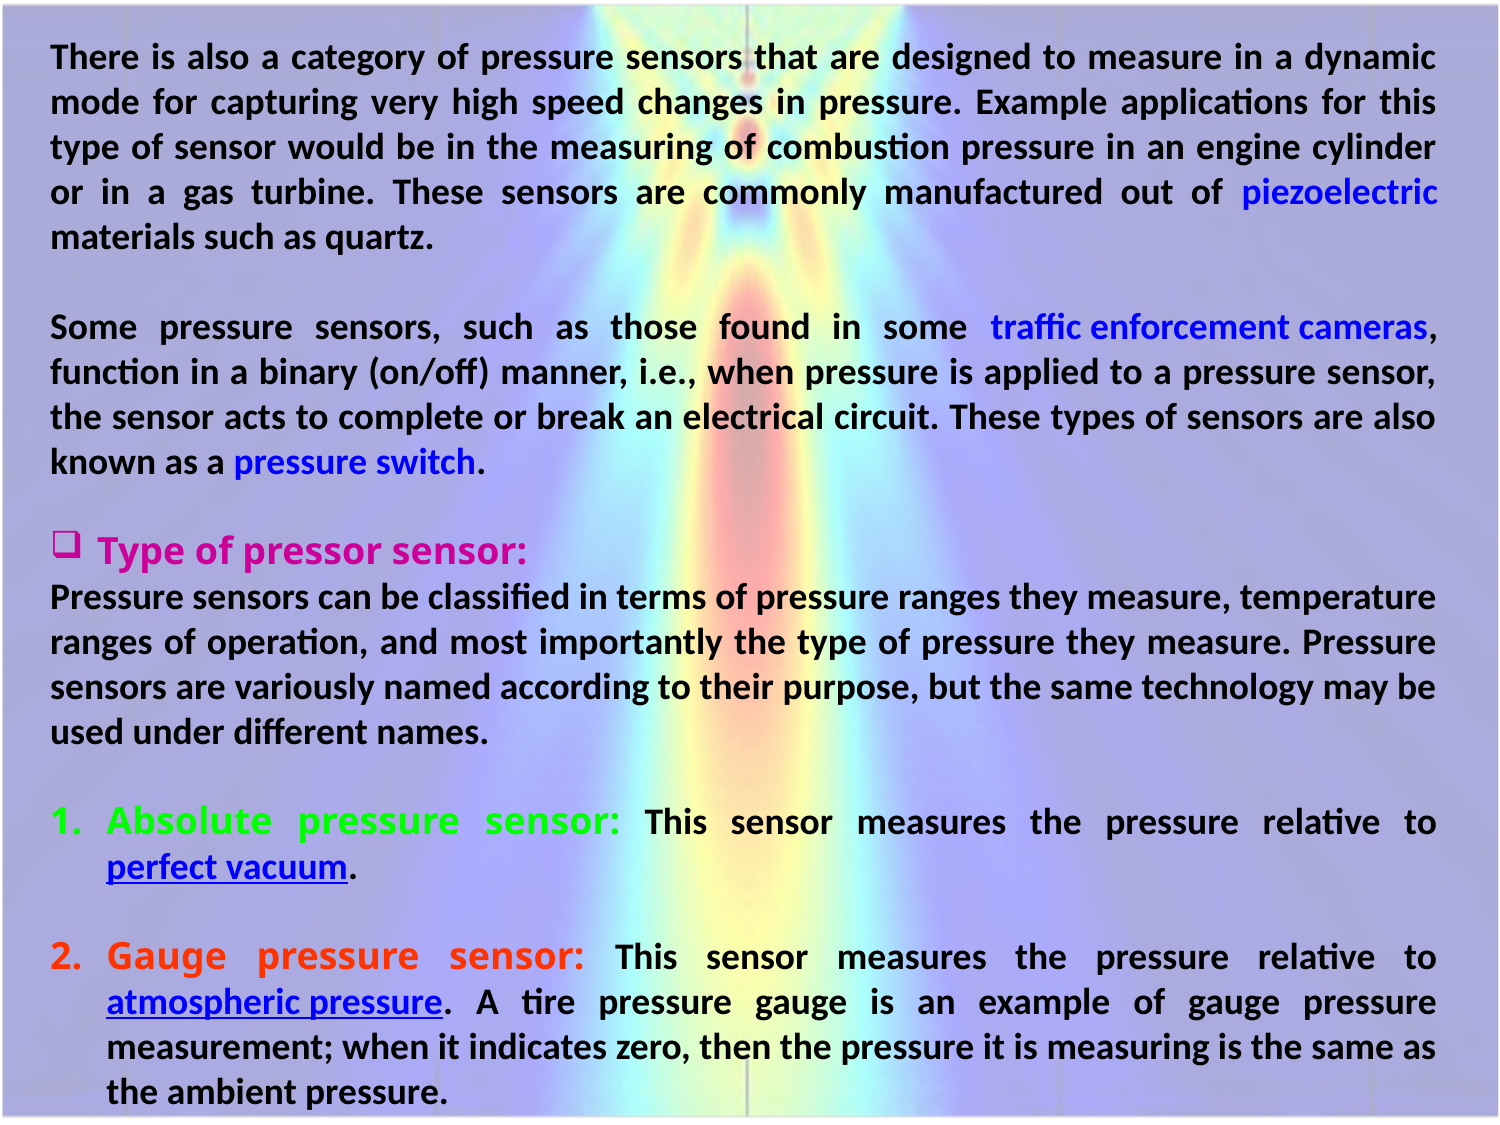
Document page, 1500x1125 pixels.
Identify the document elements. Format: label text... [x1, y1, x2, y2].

text_box There is also a category of pressure sensors that are designed to measure in a dynamic mode for capturing very high speed changes in pressure. Example applications for this type of sensor would be in the measuring of combustion pressure in an engine cylinder or in a gas turbine. These sensors are commonly manufactured out of piezoelectric materials such as quartz. Some pressure sensors, such as those found in some traffic enforcement cameras, function in a binary (on/off) manner, i.e., when pressure is applied to a pressure sensor, the sensor acts to complete or break an electrical circuit. These types of sensors are also known as a pressure switch. Type of pressor sensor: Pressure sensors can be classified in terms of pressure ranges they measure, temperature ranges of operation, and most importantly the type of pressure they measure. Pressure sensors are variously named according to their purpose, but the same technology may be used under different names. Absolute pressure sensor: This sensor measures the pressure relative to perfect vacuum. Gauge pressure sensor: This sensor measures the pressure relative to atmospheric pressure. A tire pressure gauge is an example of gauge pressure measurement; when it indicates zero, then the pressure it is measuring is the same as the ambient pressure. [35, 24, 1454, 1125]
